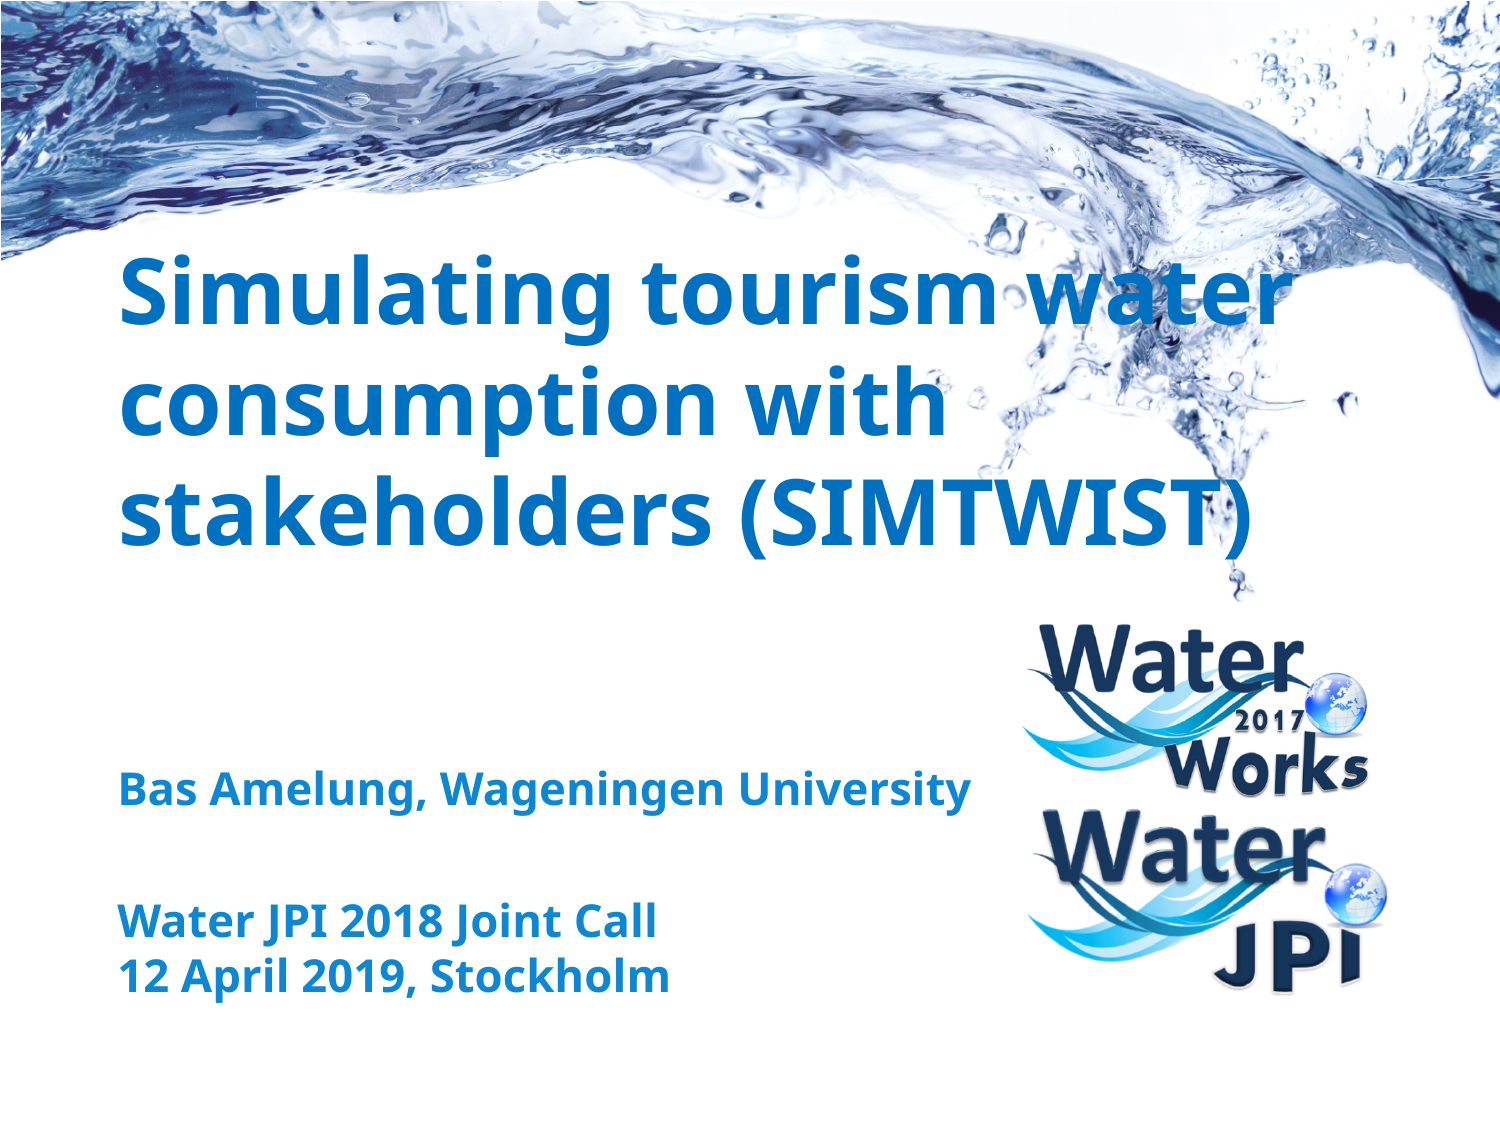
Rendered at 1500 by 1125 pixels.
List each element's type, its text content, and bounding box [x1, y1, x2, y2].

picture [1012, 620, 1397, 999]
title Simulating tourism water consumption with stakeholders (SIMTWIST) [103, 164, 1398, 633]
picture [2, 1, 1500, 626]
list Bas Amelung, Wageningen University Water JPI 2018 Joint Call 12 April 2019, Stockholm [102, 752, 1004, 1038]
